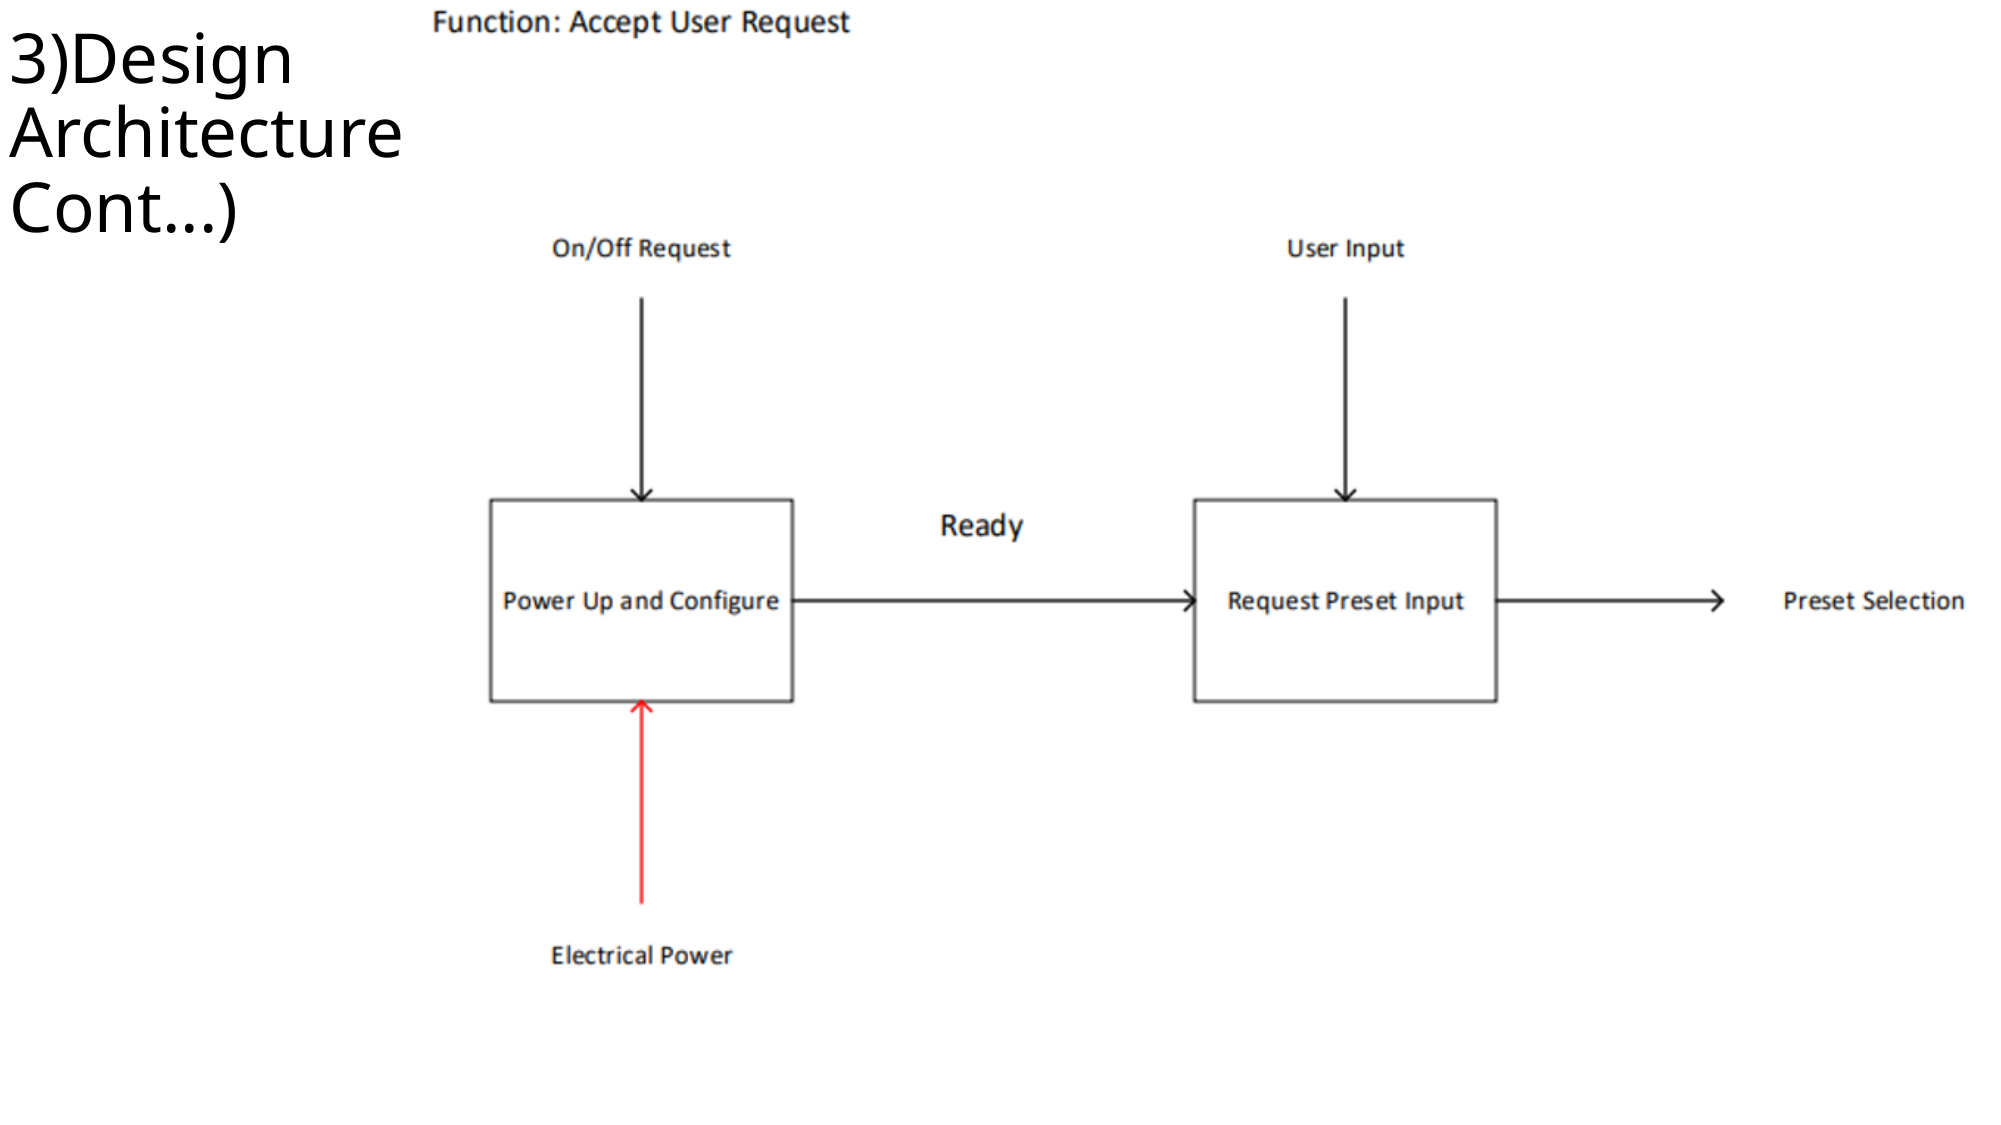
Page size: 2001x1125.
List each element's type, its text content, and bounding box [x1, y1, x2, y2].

title 3)Design Architecture Cont...) [0, 14, 426, 255]
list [426, 0, 1974, 972]
